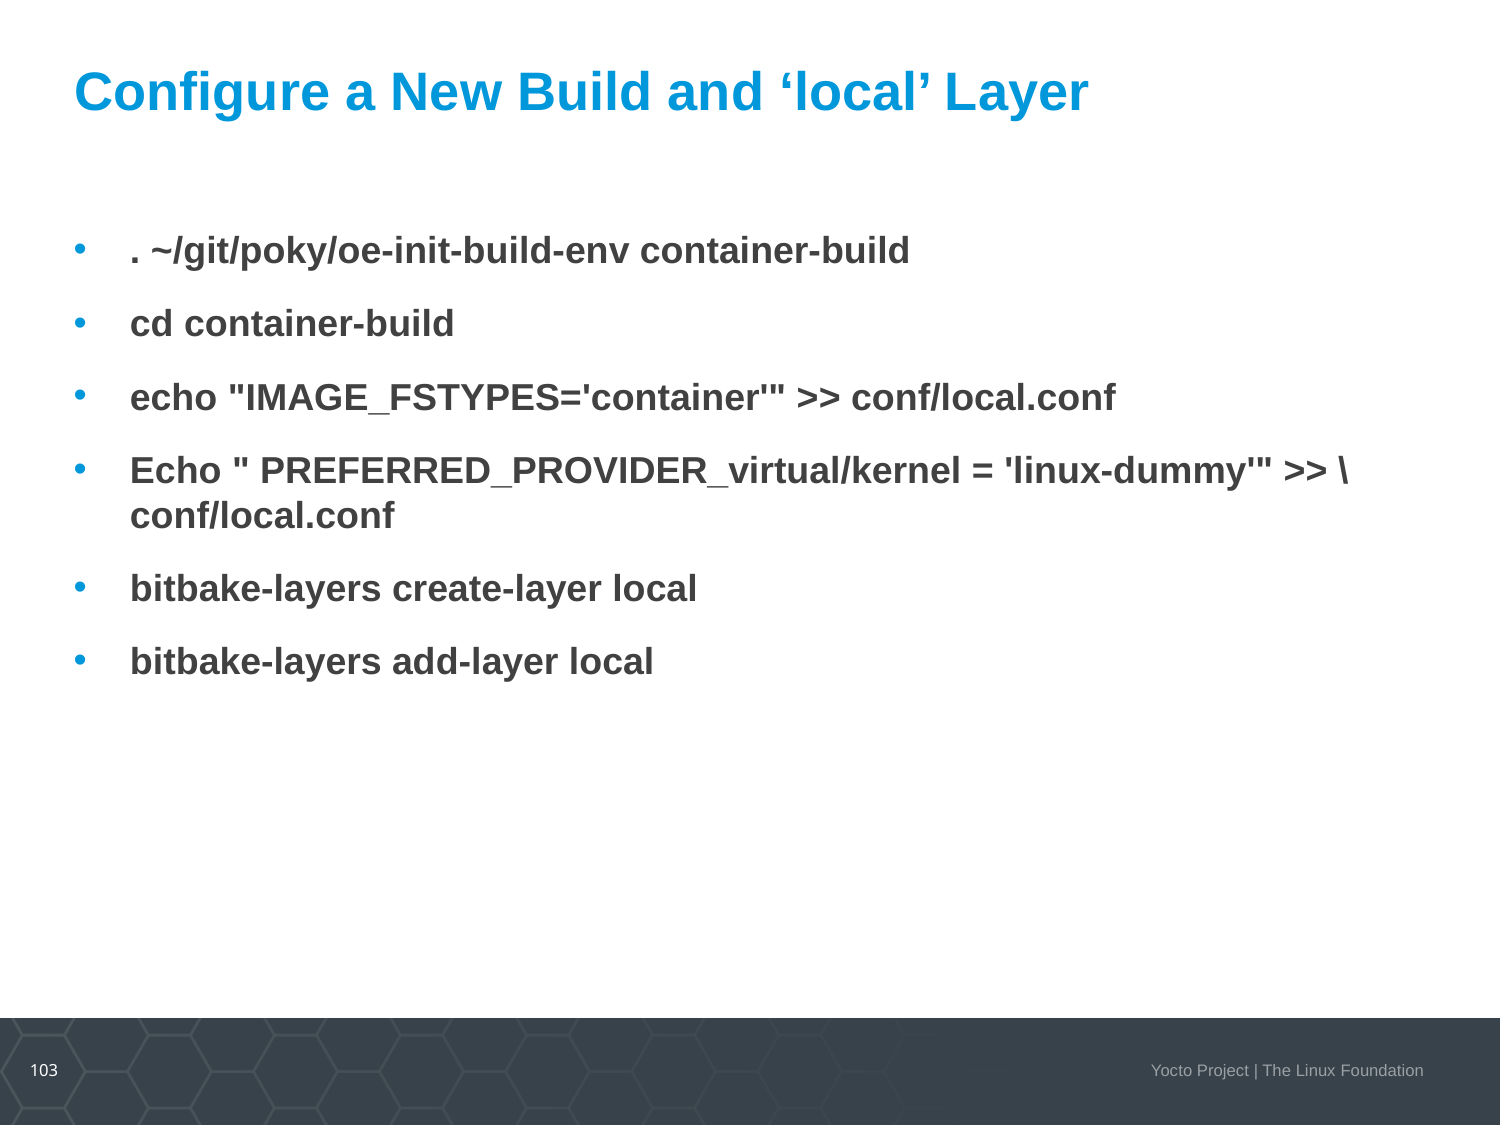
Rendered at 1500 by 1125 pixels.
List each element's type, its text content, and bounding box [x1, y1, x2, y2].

title Configure a New Build and ‘local’ Layer [74, 67, 1425, 213]
list . ~/git/poky/oe-init-build-env container-build cd container-build echo "IMAGE_FSTYPES='container'" >> conf/local.conf Echo " PREFERRED_PROVIDER_virtual/kernel = 'linux-dummy'" >> \ conf/local.conf bitbake-layers create-layer local bitbake-layers add-layer local [73, 226, 1425, 970]
picture [0, 0, 1500, 1125]
